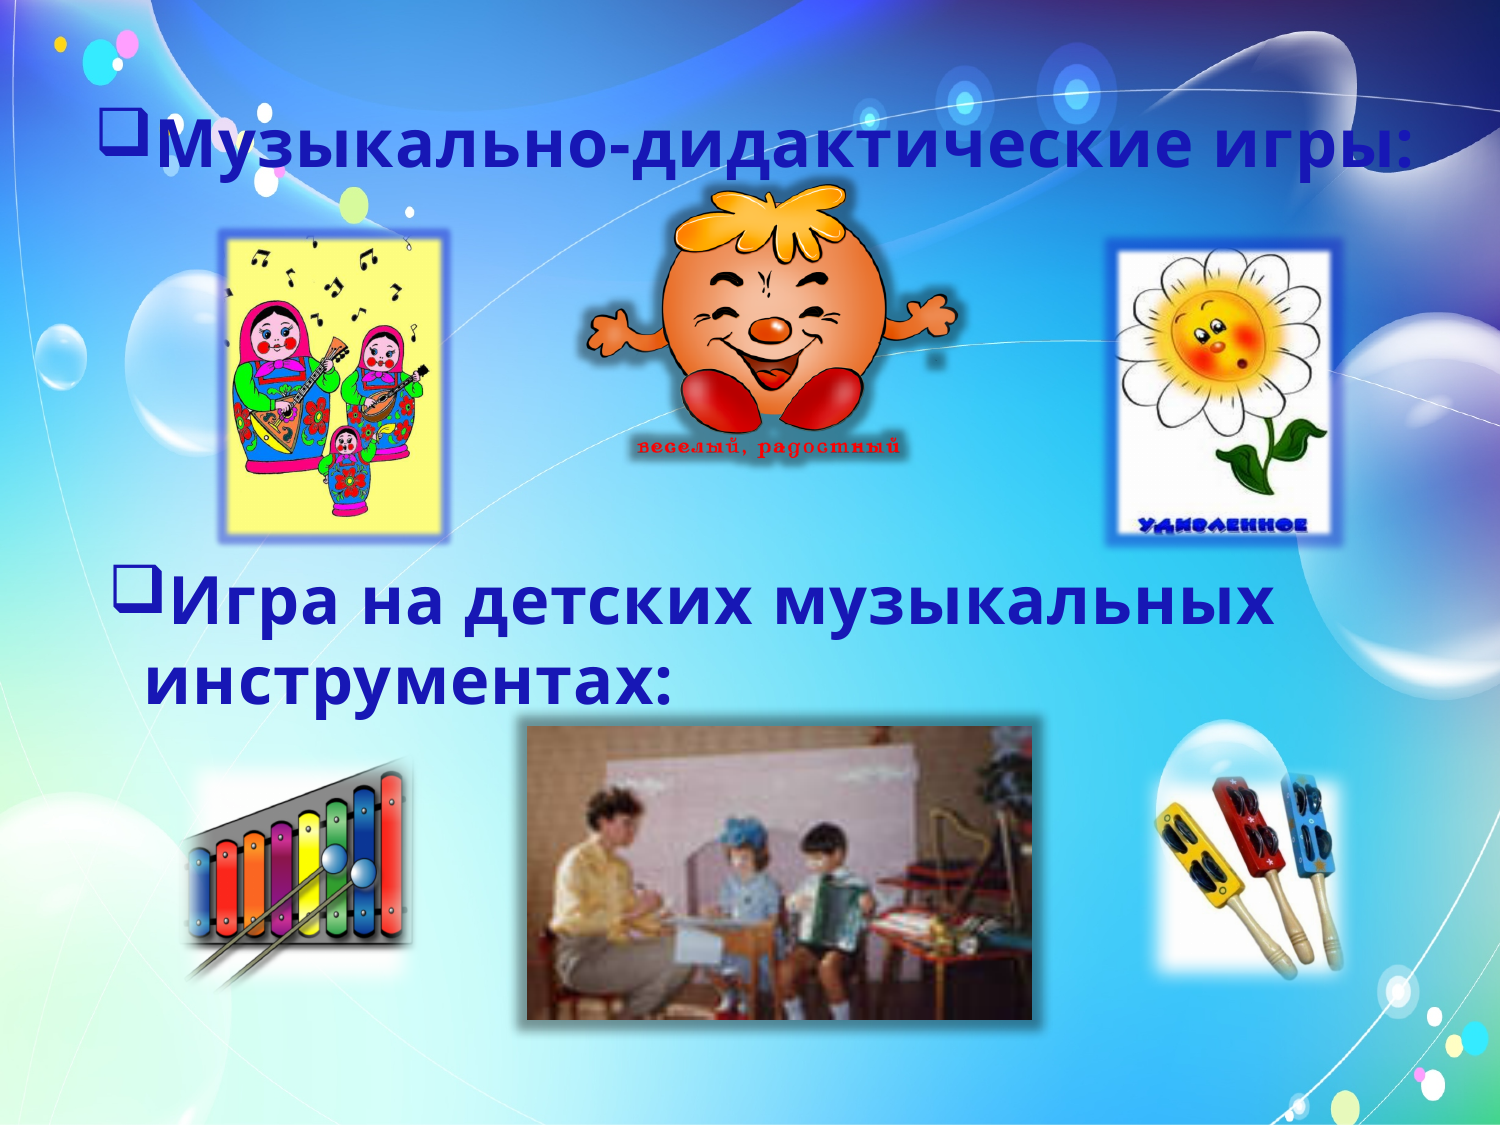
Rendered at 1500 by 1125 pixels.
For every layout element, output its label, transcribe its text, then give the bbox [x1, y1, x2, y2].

text_box Музыкально-дидактические игры: [79, 93, 1432, 189]
picture [0, 0, 1500, 1125]
text_box Игра на детских музыкальных инструментах: [93, 550, 1418, 726]
